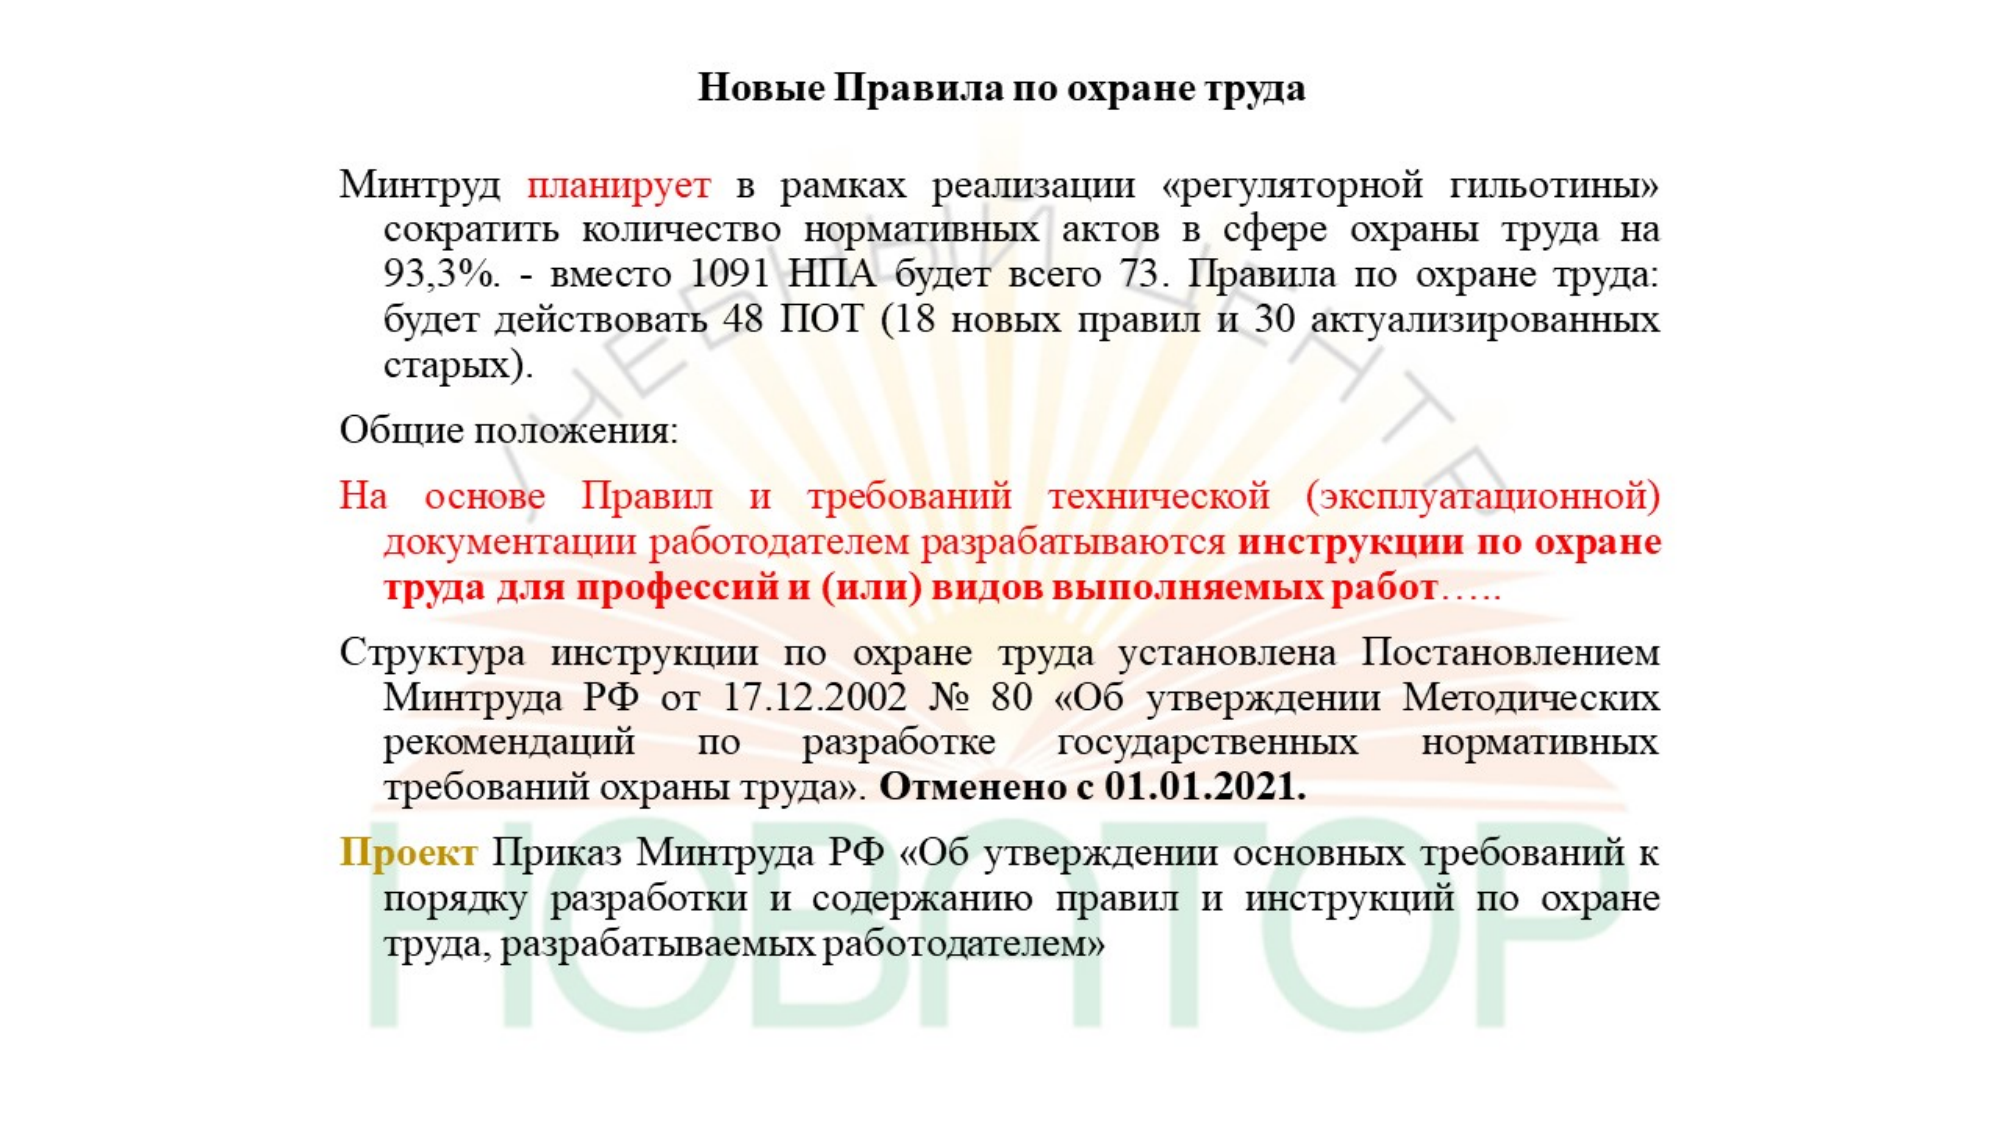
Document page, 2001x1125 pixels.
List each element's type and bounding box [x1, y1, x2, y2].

picture [249, 0, 1750, 1125]
